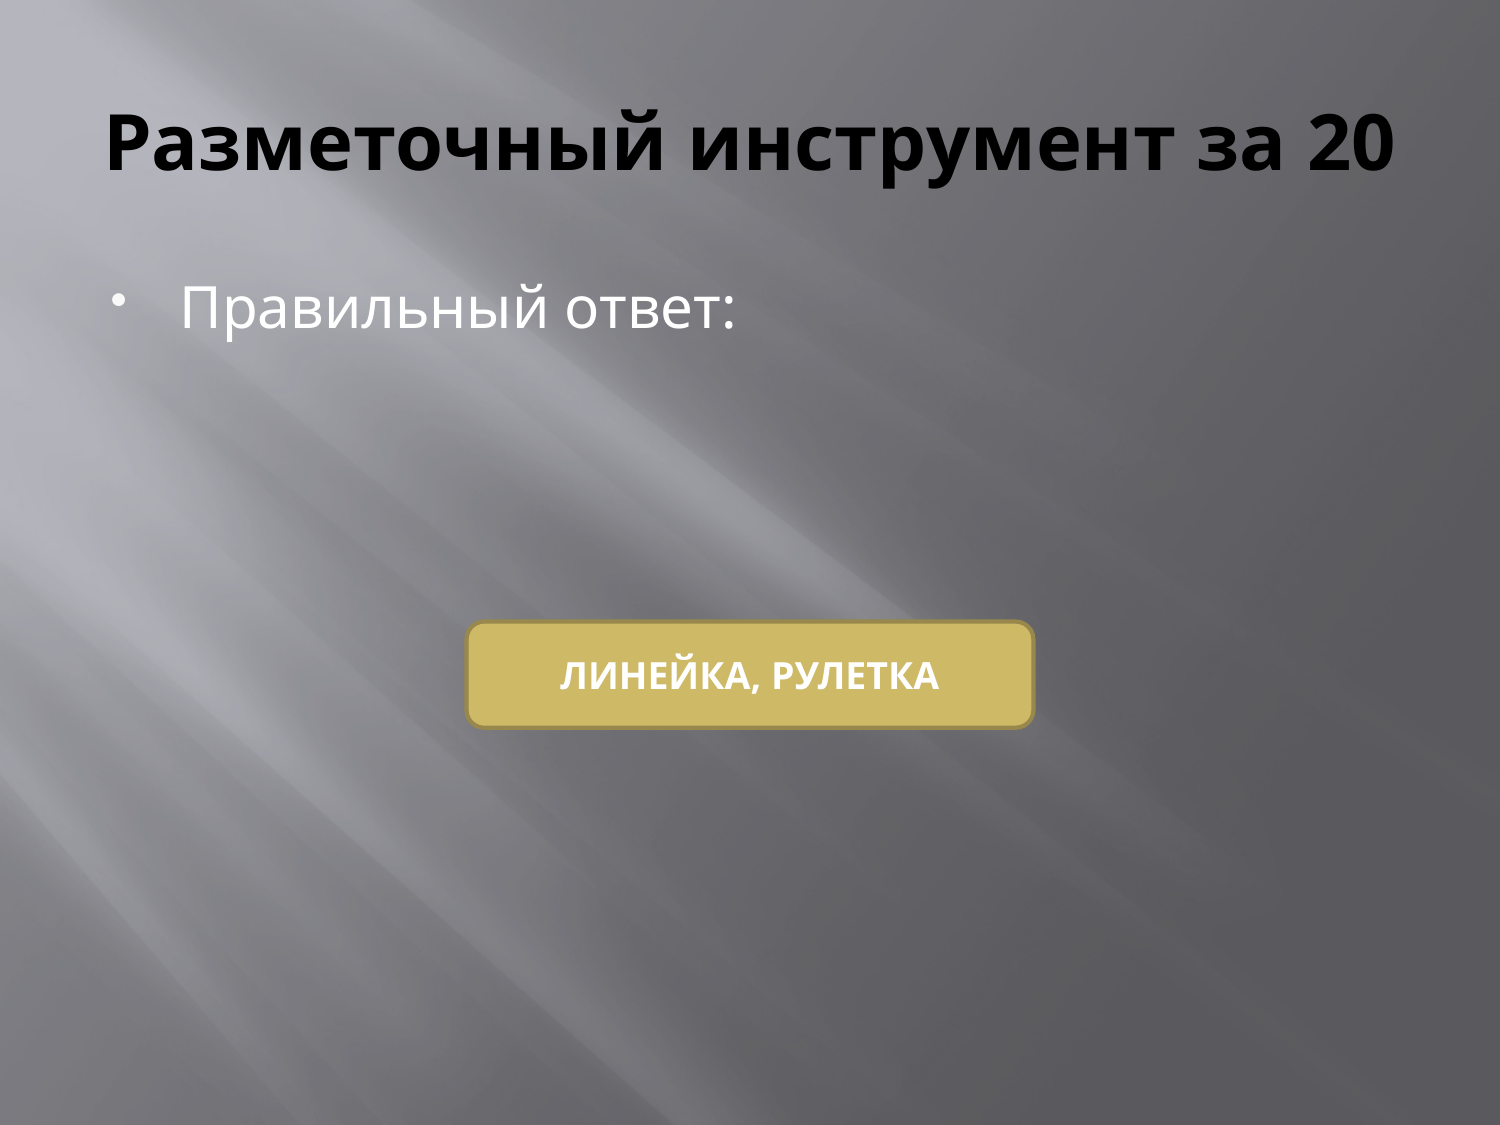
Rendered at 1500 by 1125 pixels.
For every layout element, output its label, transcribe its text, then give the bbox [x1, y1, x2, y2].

list Правильный ответ: [75, 262, 1425, 1035]
text_box ЛИНЕЙКА, РУЛЕТКА [464, 619, 1036, 730]
title Разметочный инструмент за 20 [75, 45, 1425, 233]
